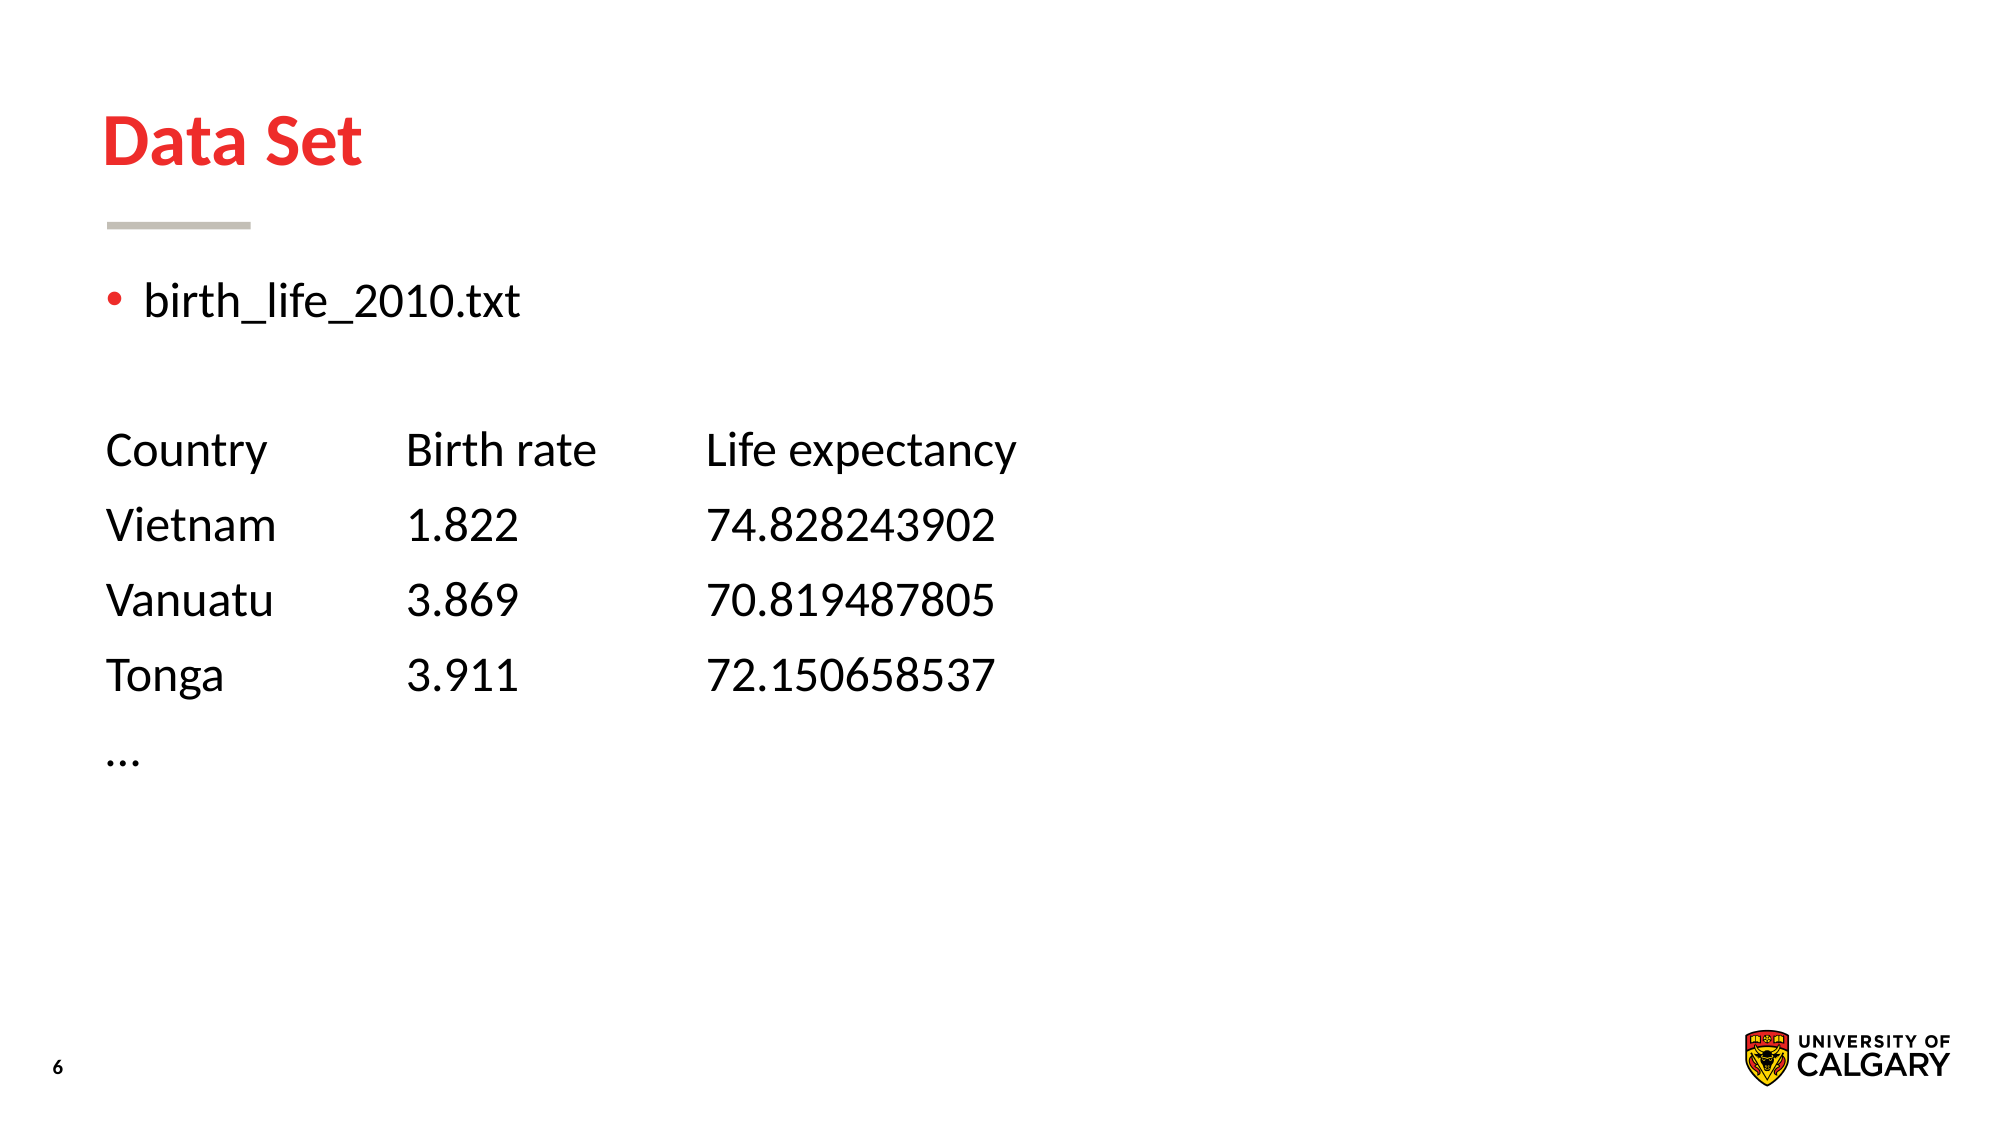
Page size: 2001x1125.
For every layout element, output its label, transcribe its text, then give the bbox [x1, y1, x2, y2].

list birth_life_2010.txt Country Birth rate Life expectancy Vietnam 1.822 74.828243902 Vanuatu 3.869 70.819487805 Tonga 3.911 72.150658537 … [91, 266, 1774, 981]
picture [1722, 1012, 1973, 1099]
title Data Set [87, 60, 1774, 222]
